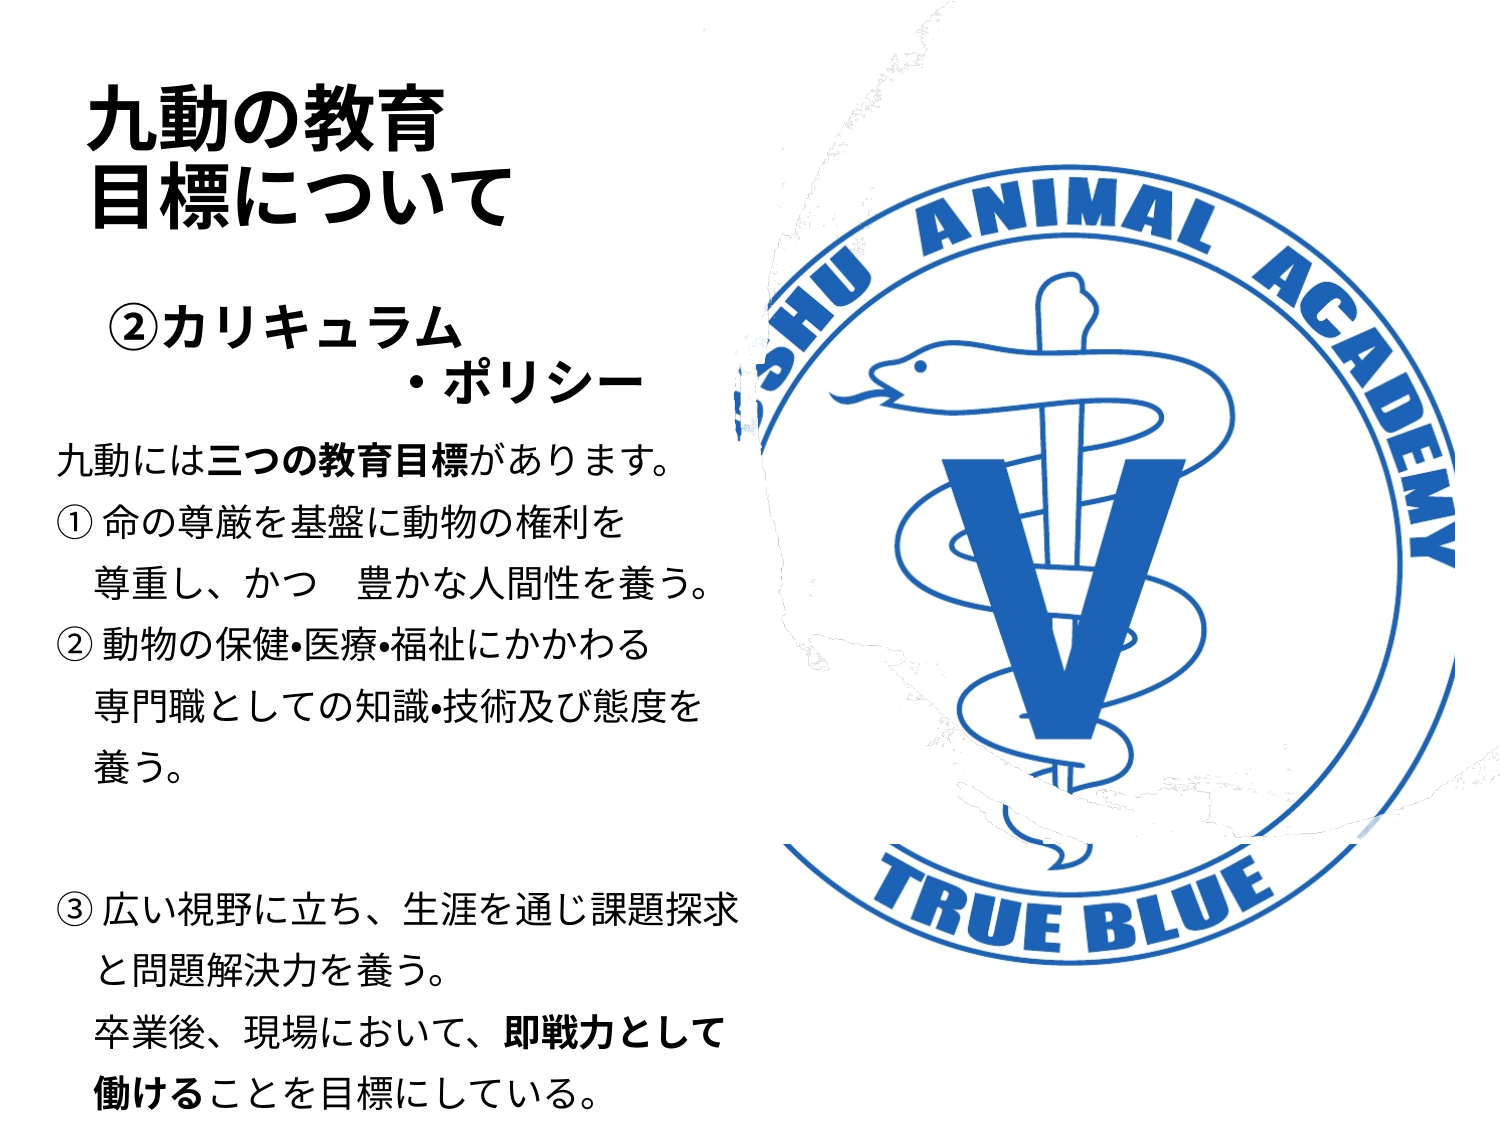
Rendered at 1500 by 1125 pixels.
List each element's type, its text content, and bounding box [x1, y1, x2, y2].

list 九動には三つの教育目標があります。 ①命の尊厳を基盤に動物の権利を 尊重し、かつ 豊かな人間性を養う。 ②動物の保健・医療・福祉にかかわる 専門職としての知識・技術及び態度を 養う。 ③広い視野に立ち、生涯を通じ課題探求 と問題解決力を養う。 卒業後、現場において、即戦力として 働けることを目標にしている。 [41, 844, 774, 1100]
picture [0, 0, 1500, 985]
